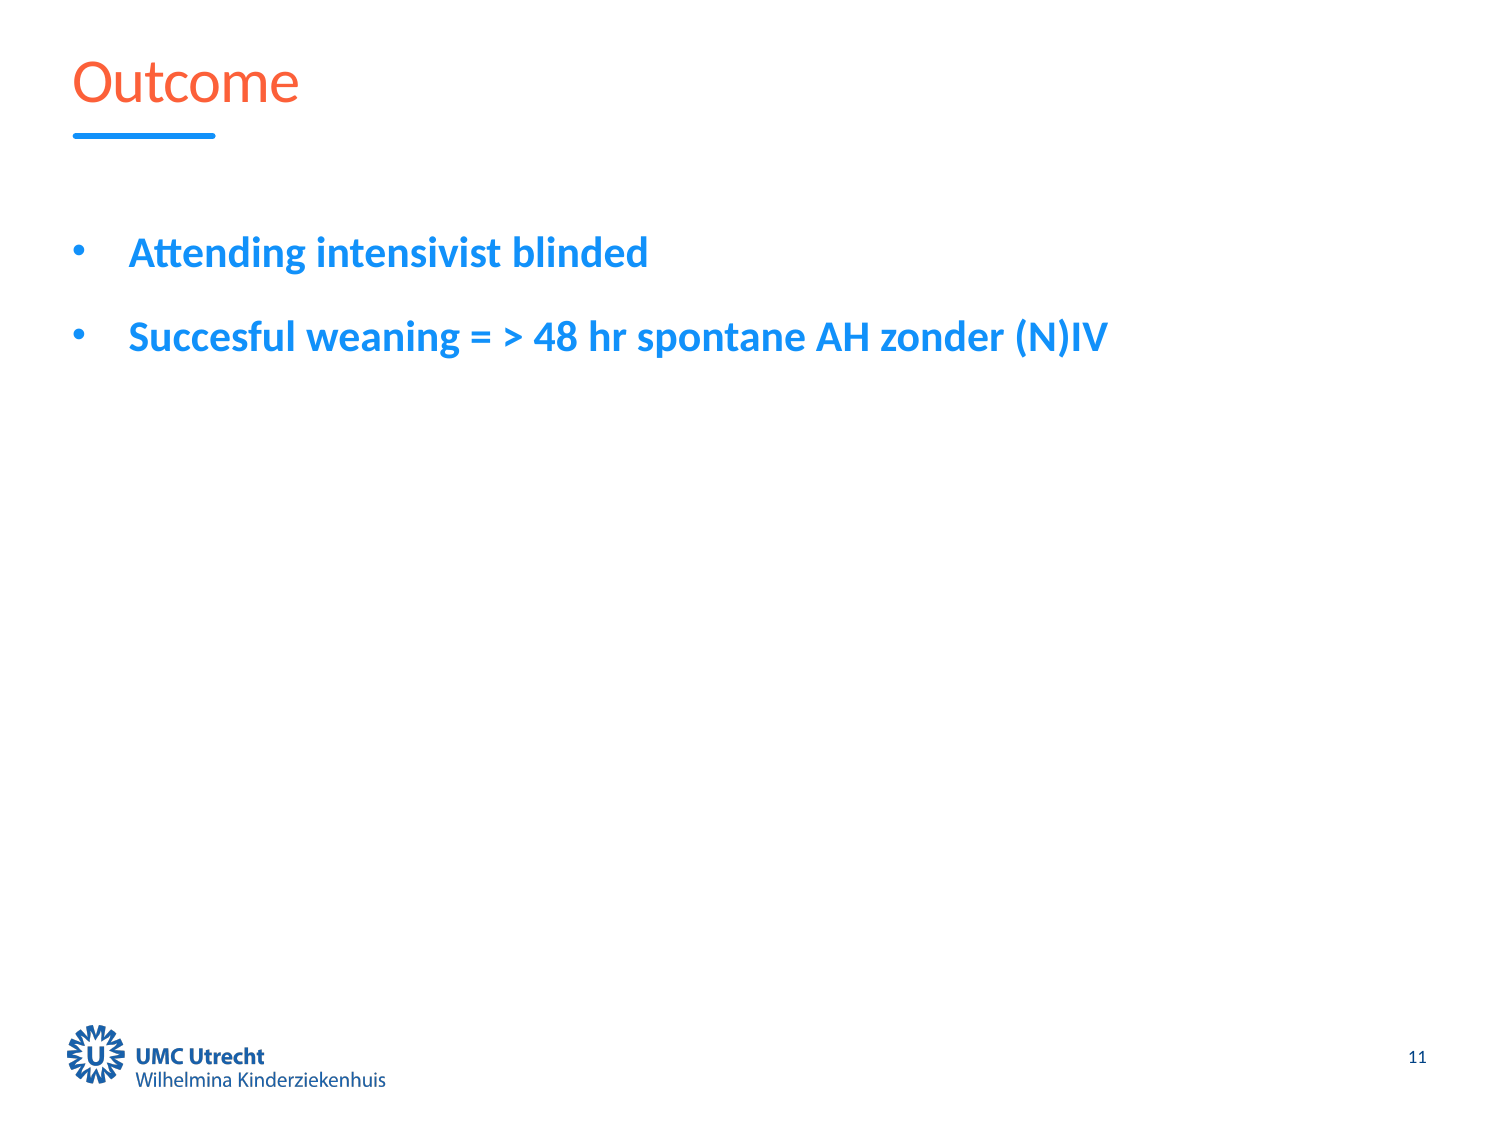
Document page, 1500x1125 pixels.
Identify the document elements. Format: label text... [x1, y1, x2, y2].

title Outcome [72, 54, 1427, 151]
picture [66, 1025, 386, 1087]
list Attending intensivist blinded Succesful weaning = > 48 hr spontane AH zonder (N)IV [72, 234, 1427, 952]
slide_number 11 [1382, 1036, 1427, 1077]
